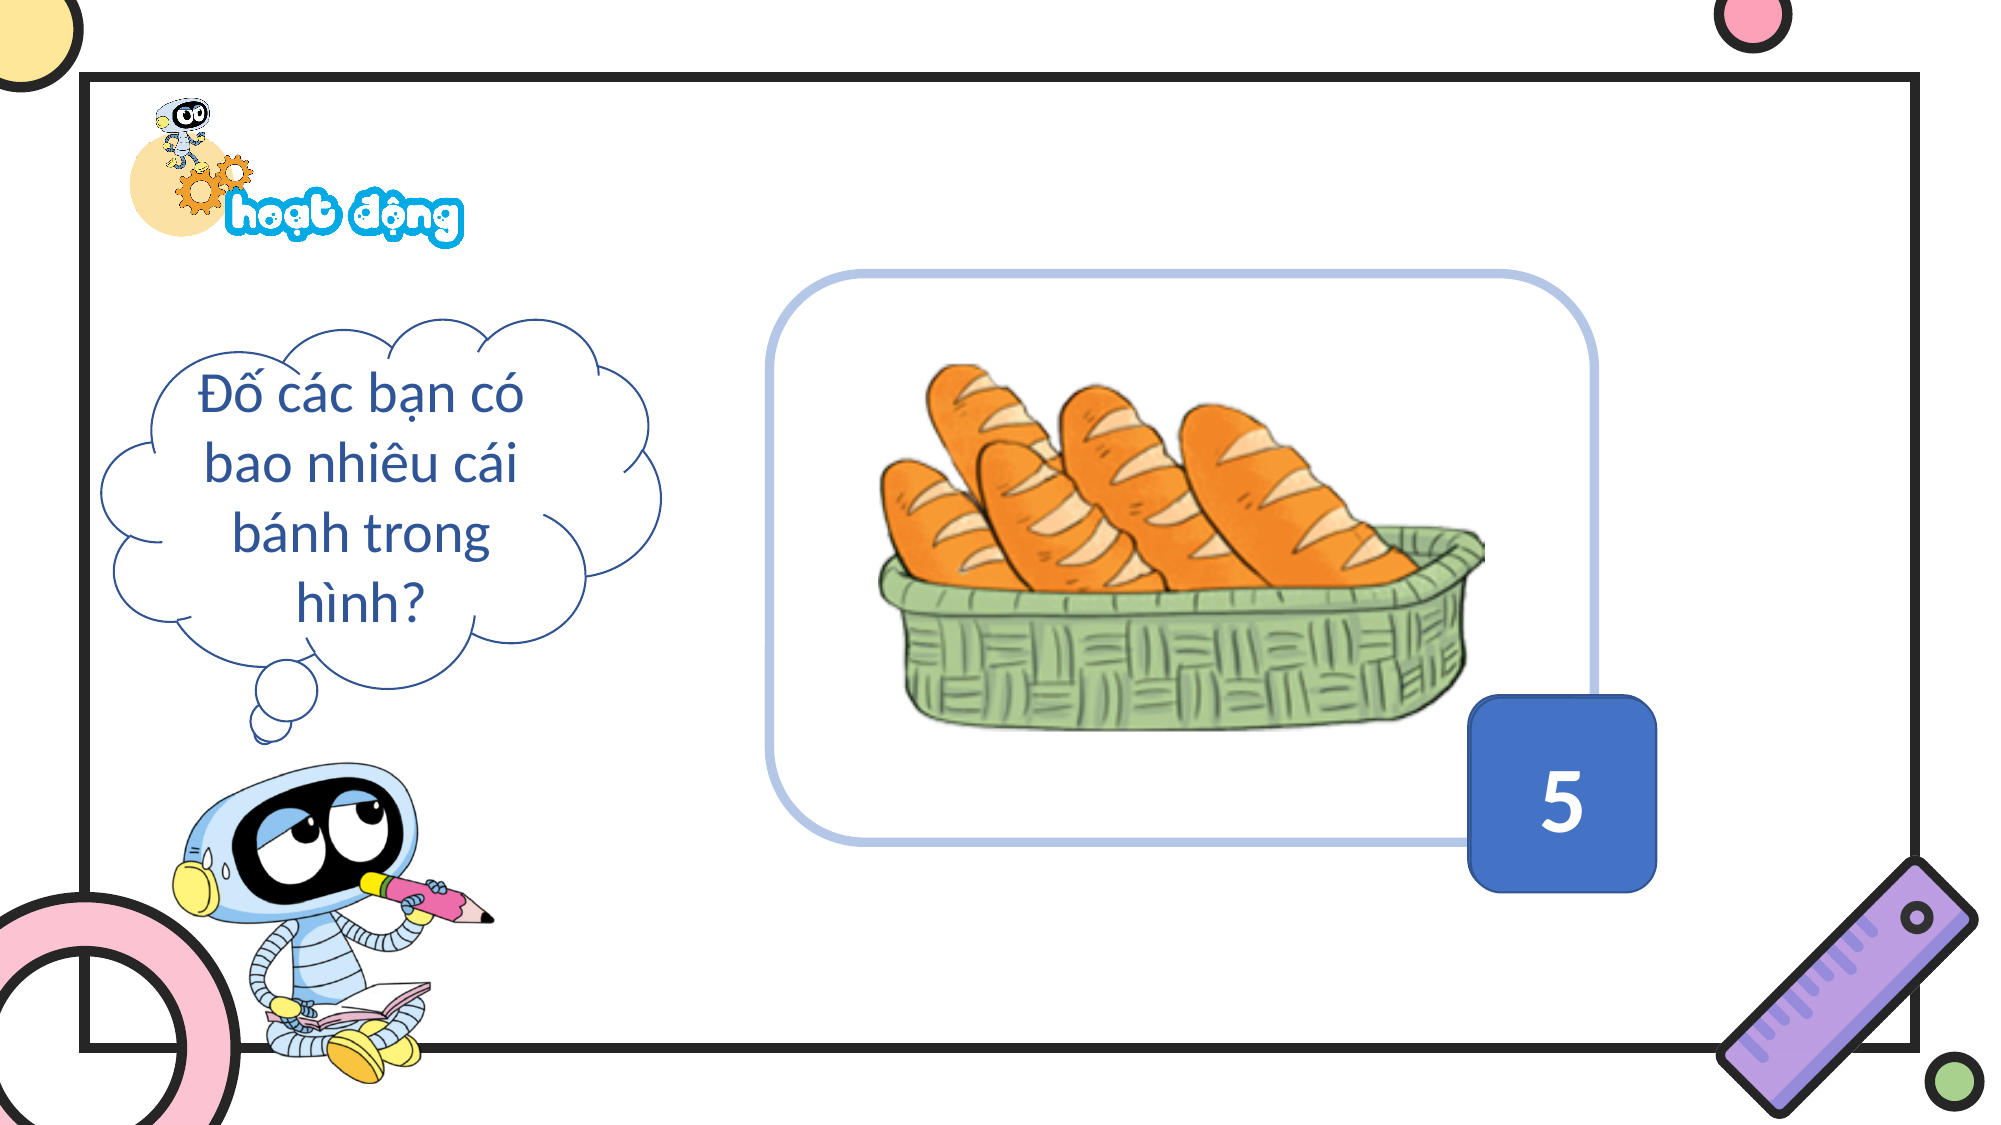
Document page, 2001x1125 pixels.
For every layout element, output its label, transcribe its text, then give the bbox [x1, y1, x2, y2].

text_box 5 [1469, 696, 1658, 894]
text_box [768, 272, 1596, 844]
picture [1711, 851, 1984, 1124]
picture [101, 77, 495, 274]
text_box Đố các bạn có bao nhiêu cái bánh trong hình? [100, 318, 663, 746]
picture [878, 350, 1485, 796]
text_box Đáp án [1485, 694, 1643, 701]
picture [171, 761, 495, 1084]
